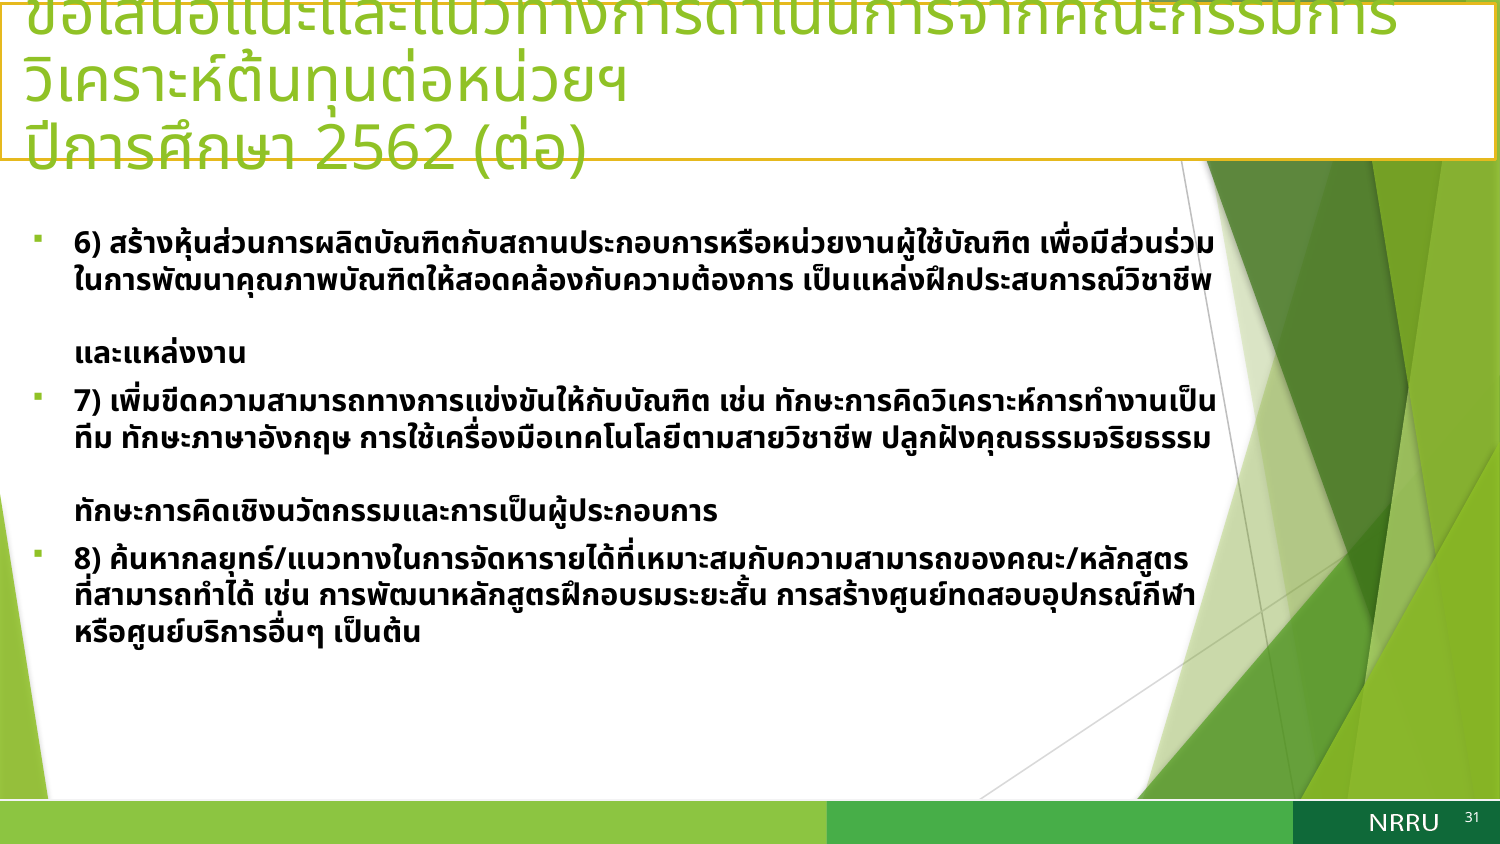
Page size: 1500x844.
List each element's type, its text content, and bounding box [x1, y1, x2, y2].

list 6) สร้างหุ้นส่วนการผลิตบัณฑิตกับสถานประกอบการหรือหน่วยงานผู้ใช้บัณฑิต เพื่อมีส่วนร่วมในการพัฒนาคุณภาพบัณฑิตให้สอดคล้องกับความต้องการ เป็นแหล่งฝึกประสบการณ์วิชาชีพ และแหล่งงาน 7) เพิ่มขีดความสามารถทางการแข่งขันให้กับบัณฑิต เช่น ทักษะการคิดวิเคราะห์การทำงานเป็นทีม ทักษะภาษาอังกฤษ การใช้เครื่องมือเทคโนโลยีตามสายวิชาชีพ ปลูกฝังคุณธรรมจริยธรรม ทักษะการคิดเชิงนวัตกรรมและการเป็นผู้ประกอบการ 8) ค้นหากลยุทธ์/แนวทางในการจัดหารายได้ที่เหมาะสมกับความสามารถของคณะ/หลักสูตร ที่สามารถทำได้ เช่น การพัฒนาหลักสูตรฝึกอบรมระยะสั้น การสร้างศูนย์ทดสอบอุปกรณ์กีฬา หรือศูนย์บริการอื่นๆ เป็นต้น [17, 216, 1235, 694]
text_box ข้อเสนอแนะและแนวทางการดำเนินการจากคณะกรรมการวิเคราะห์ต้นทุนต่อหน่วยฯ ปีการศึกษา 2562 (ต่อ) [0, 2, 1497, 161]
picture [0, 799, 1500, 844]
